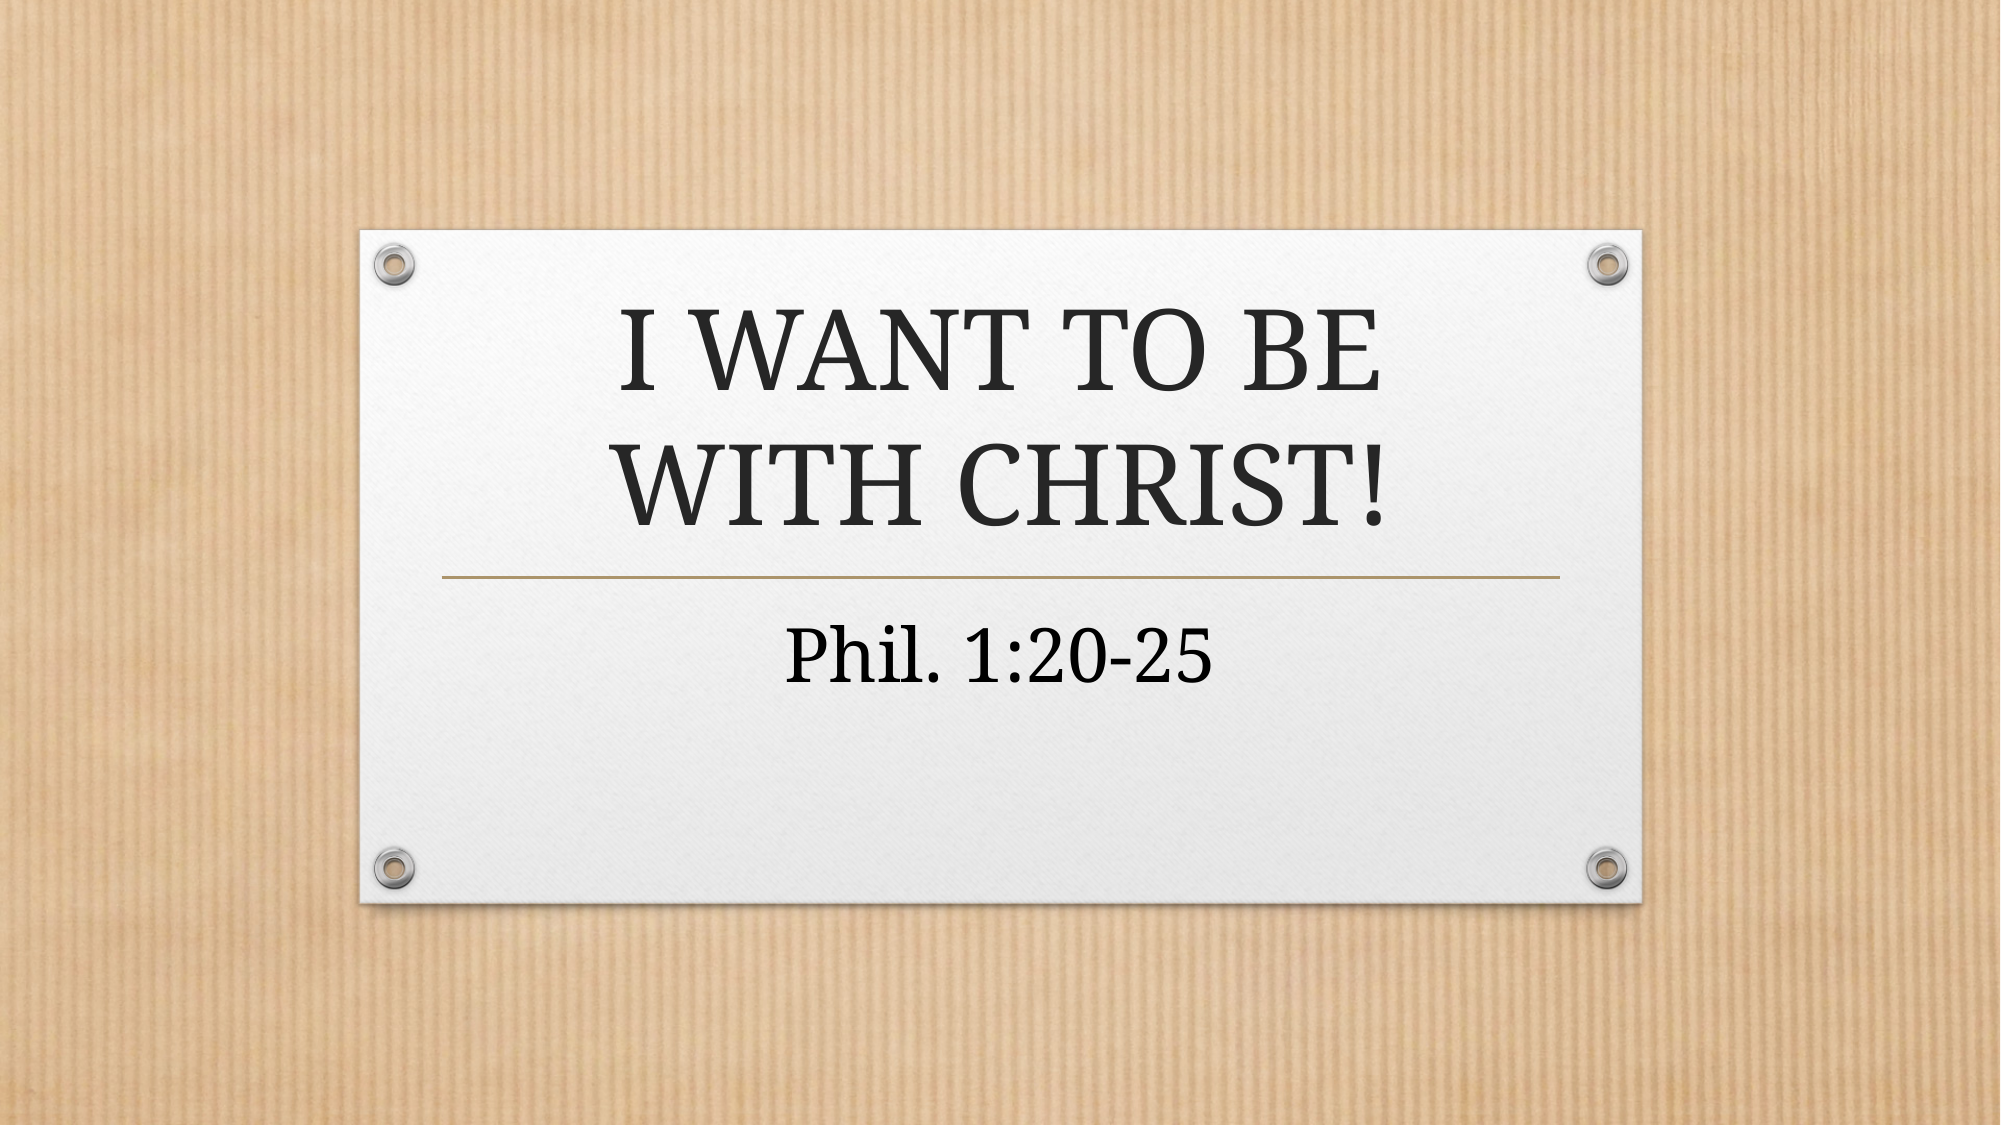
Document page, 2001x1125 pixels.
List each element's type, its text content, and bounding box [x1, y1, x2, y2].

subtitle Phil. 1:20-25 [441, 600, 1560, 817]
picture [0, 0, 2001, 1125]
title I WANT TO BE WITH CHRIST! [441, 306, 1560, 556]
